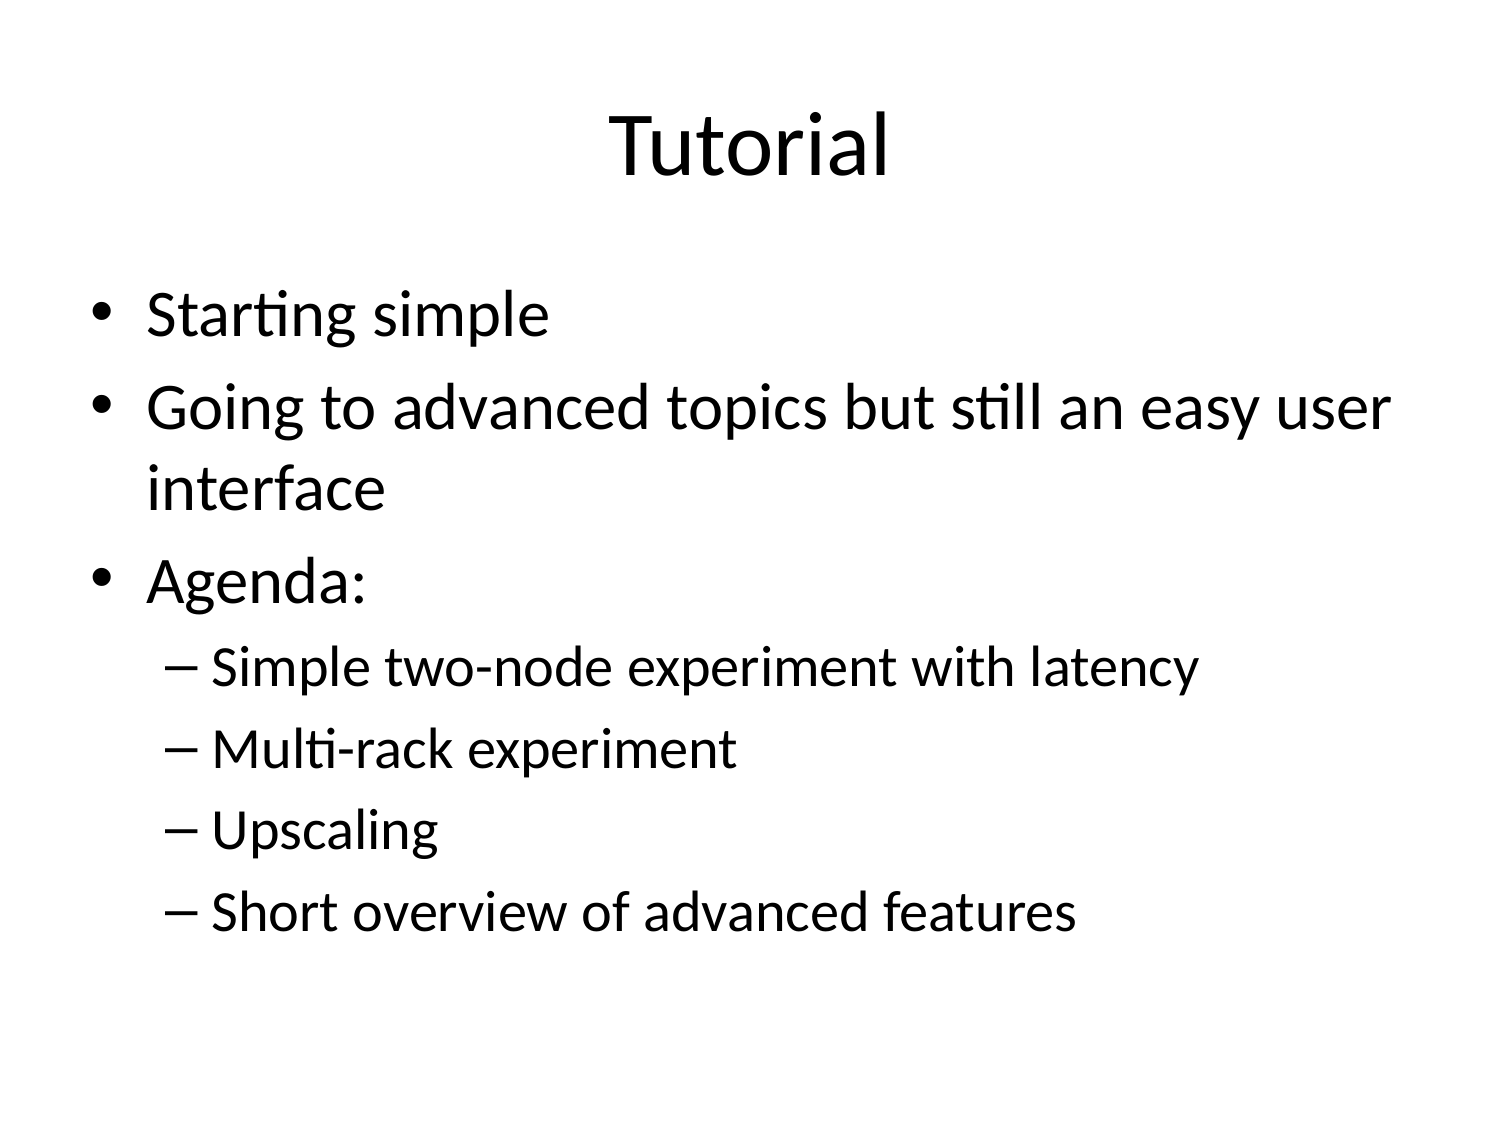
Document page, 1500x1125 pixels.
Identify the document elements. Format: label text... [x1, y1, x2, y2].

list Starting simple Going to advanced topics but still an easy user interface Agenda: Simple two-node experiment with latency Multi-rack experiment Upscaling Short overview of advanced features [75, 262, 1425, 1005]
title Tutorial [75, 45, 1425, 233]
